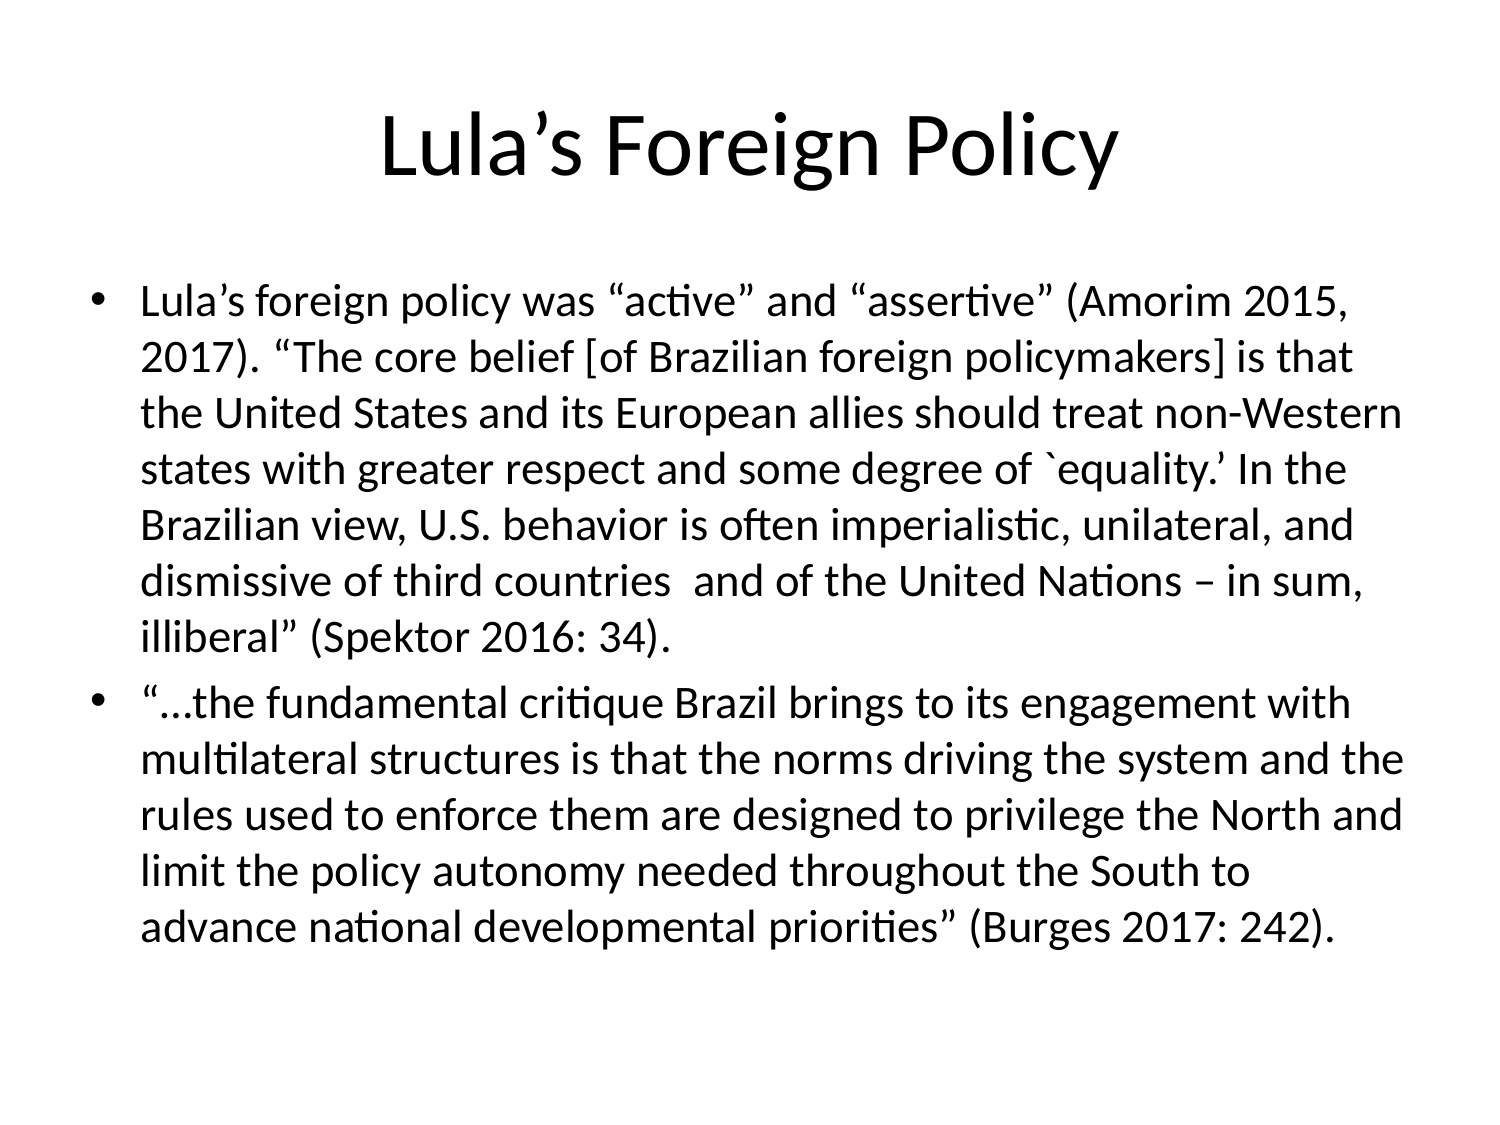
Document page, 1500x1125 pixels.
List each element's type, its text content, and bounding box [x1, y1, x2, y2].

title Lula’s Foreign Policy [75, 45, 1425, 233]
list Lula’s foreign policy was “active” and “assertive” (Amorim 2015, 2017). “The core belief [of Brazilian foreign policymakers] is that the United States and its European allies should treat non-Western states with greater respect and some degree of `equality.’ In the Brazilian view, U.S. behavior is often imperialistic, unilateral, and dismissive of third countries and of the United Nations – in sum, illiberal” (Spektor 2016: 34). “…the fundamental critique Brazil brings to its engagement with multilateral structures is that the norms driving the system and the rules used to enforce them are designed to privilege the North and limit the policy autonomy needed throughout the South to advance national developmental priorities” (Burges 2017: 242). [75, 262, 1425, 1005]
